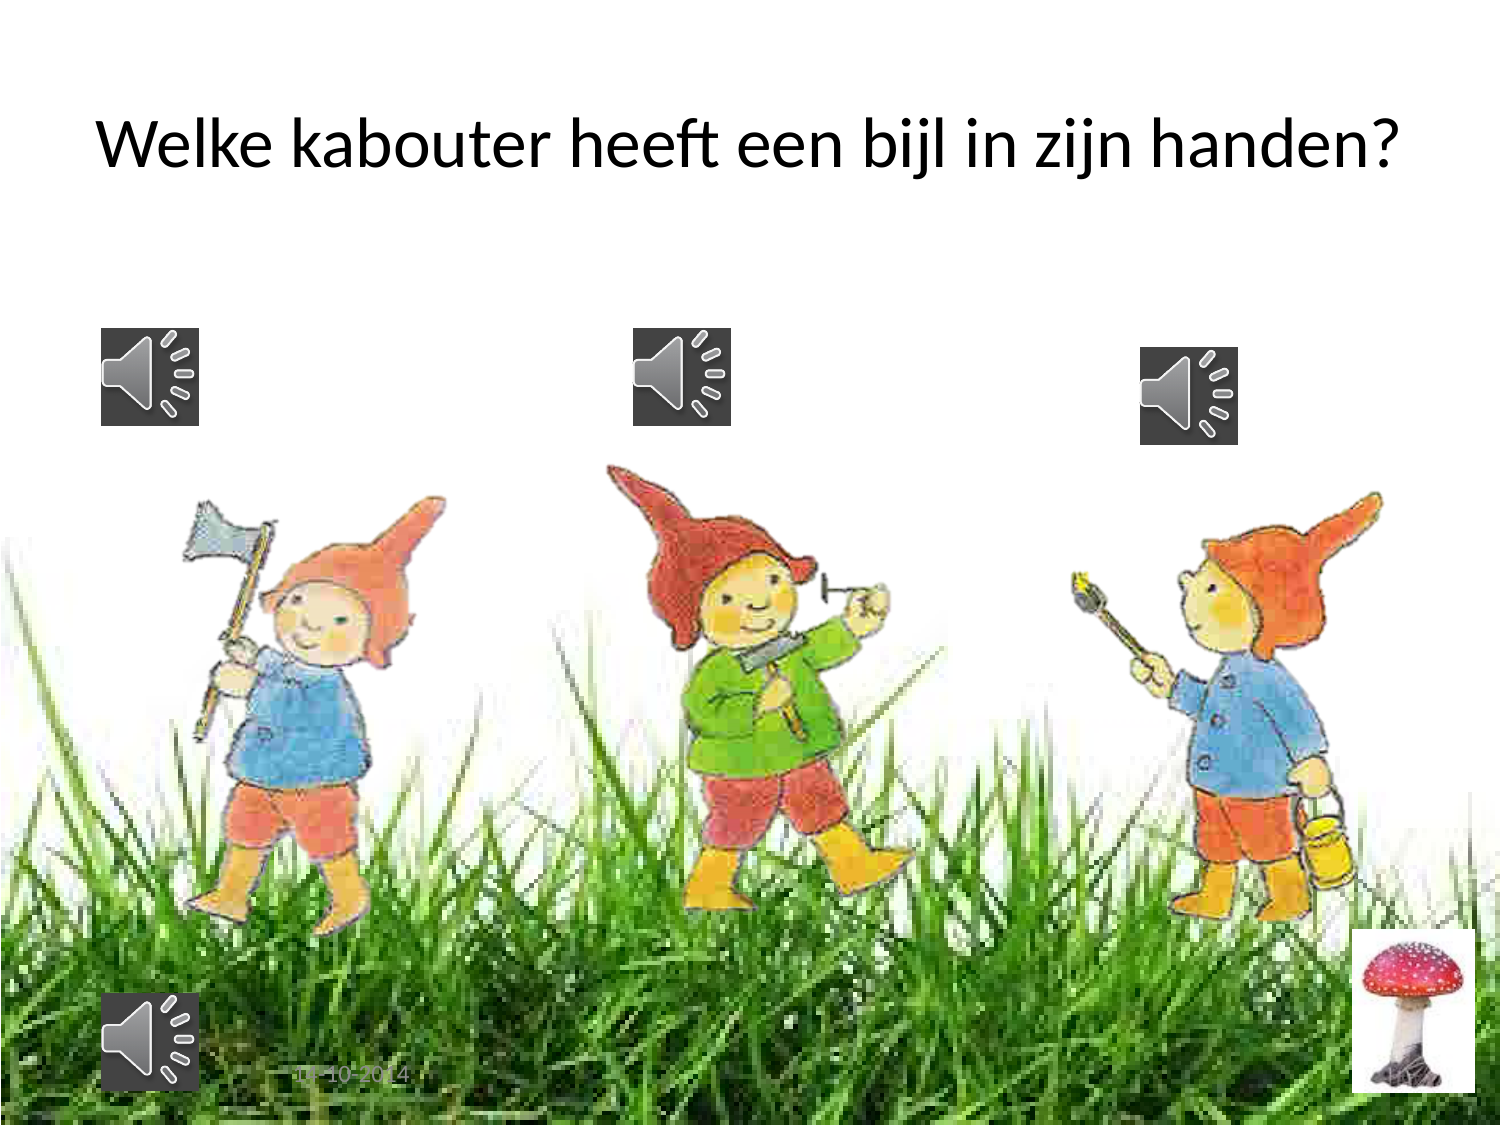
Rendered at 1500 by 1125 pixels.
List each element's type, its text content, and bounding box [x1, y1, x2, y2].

title Welke kabouter heeft een bijl in zijn handen? [75, 45, 1425, 233]
picture [1, 326, 1500, 1125]
